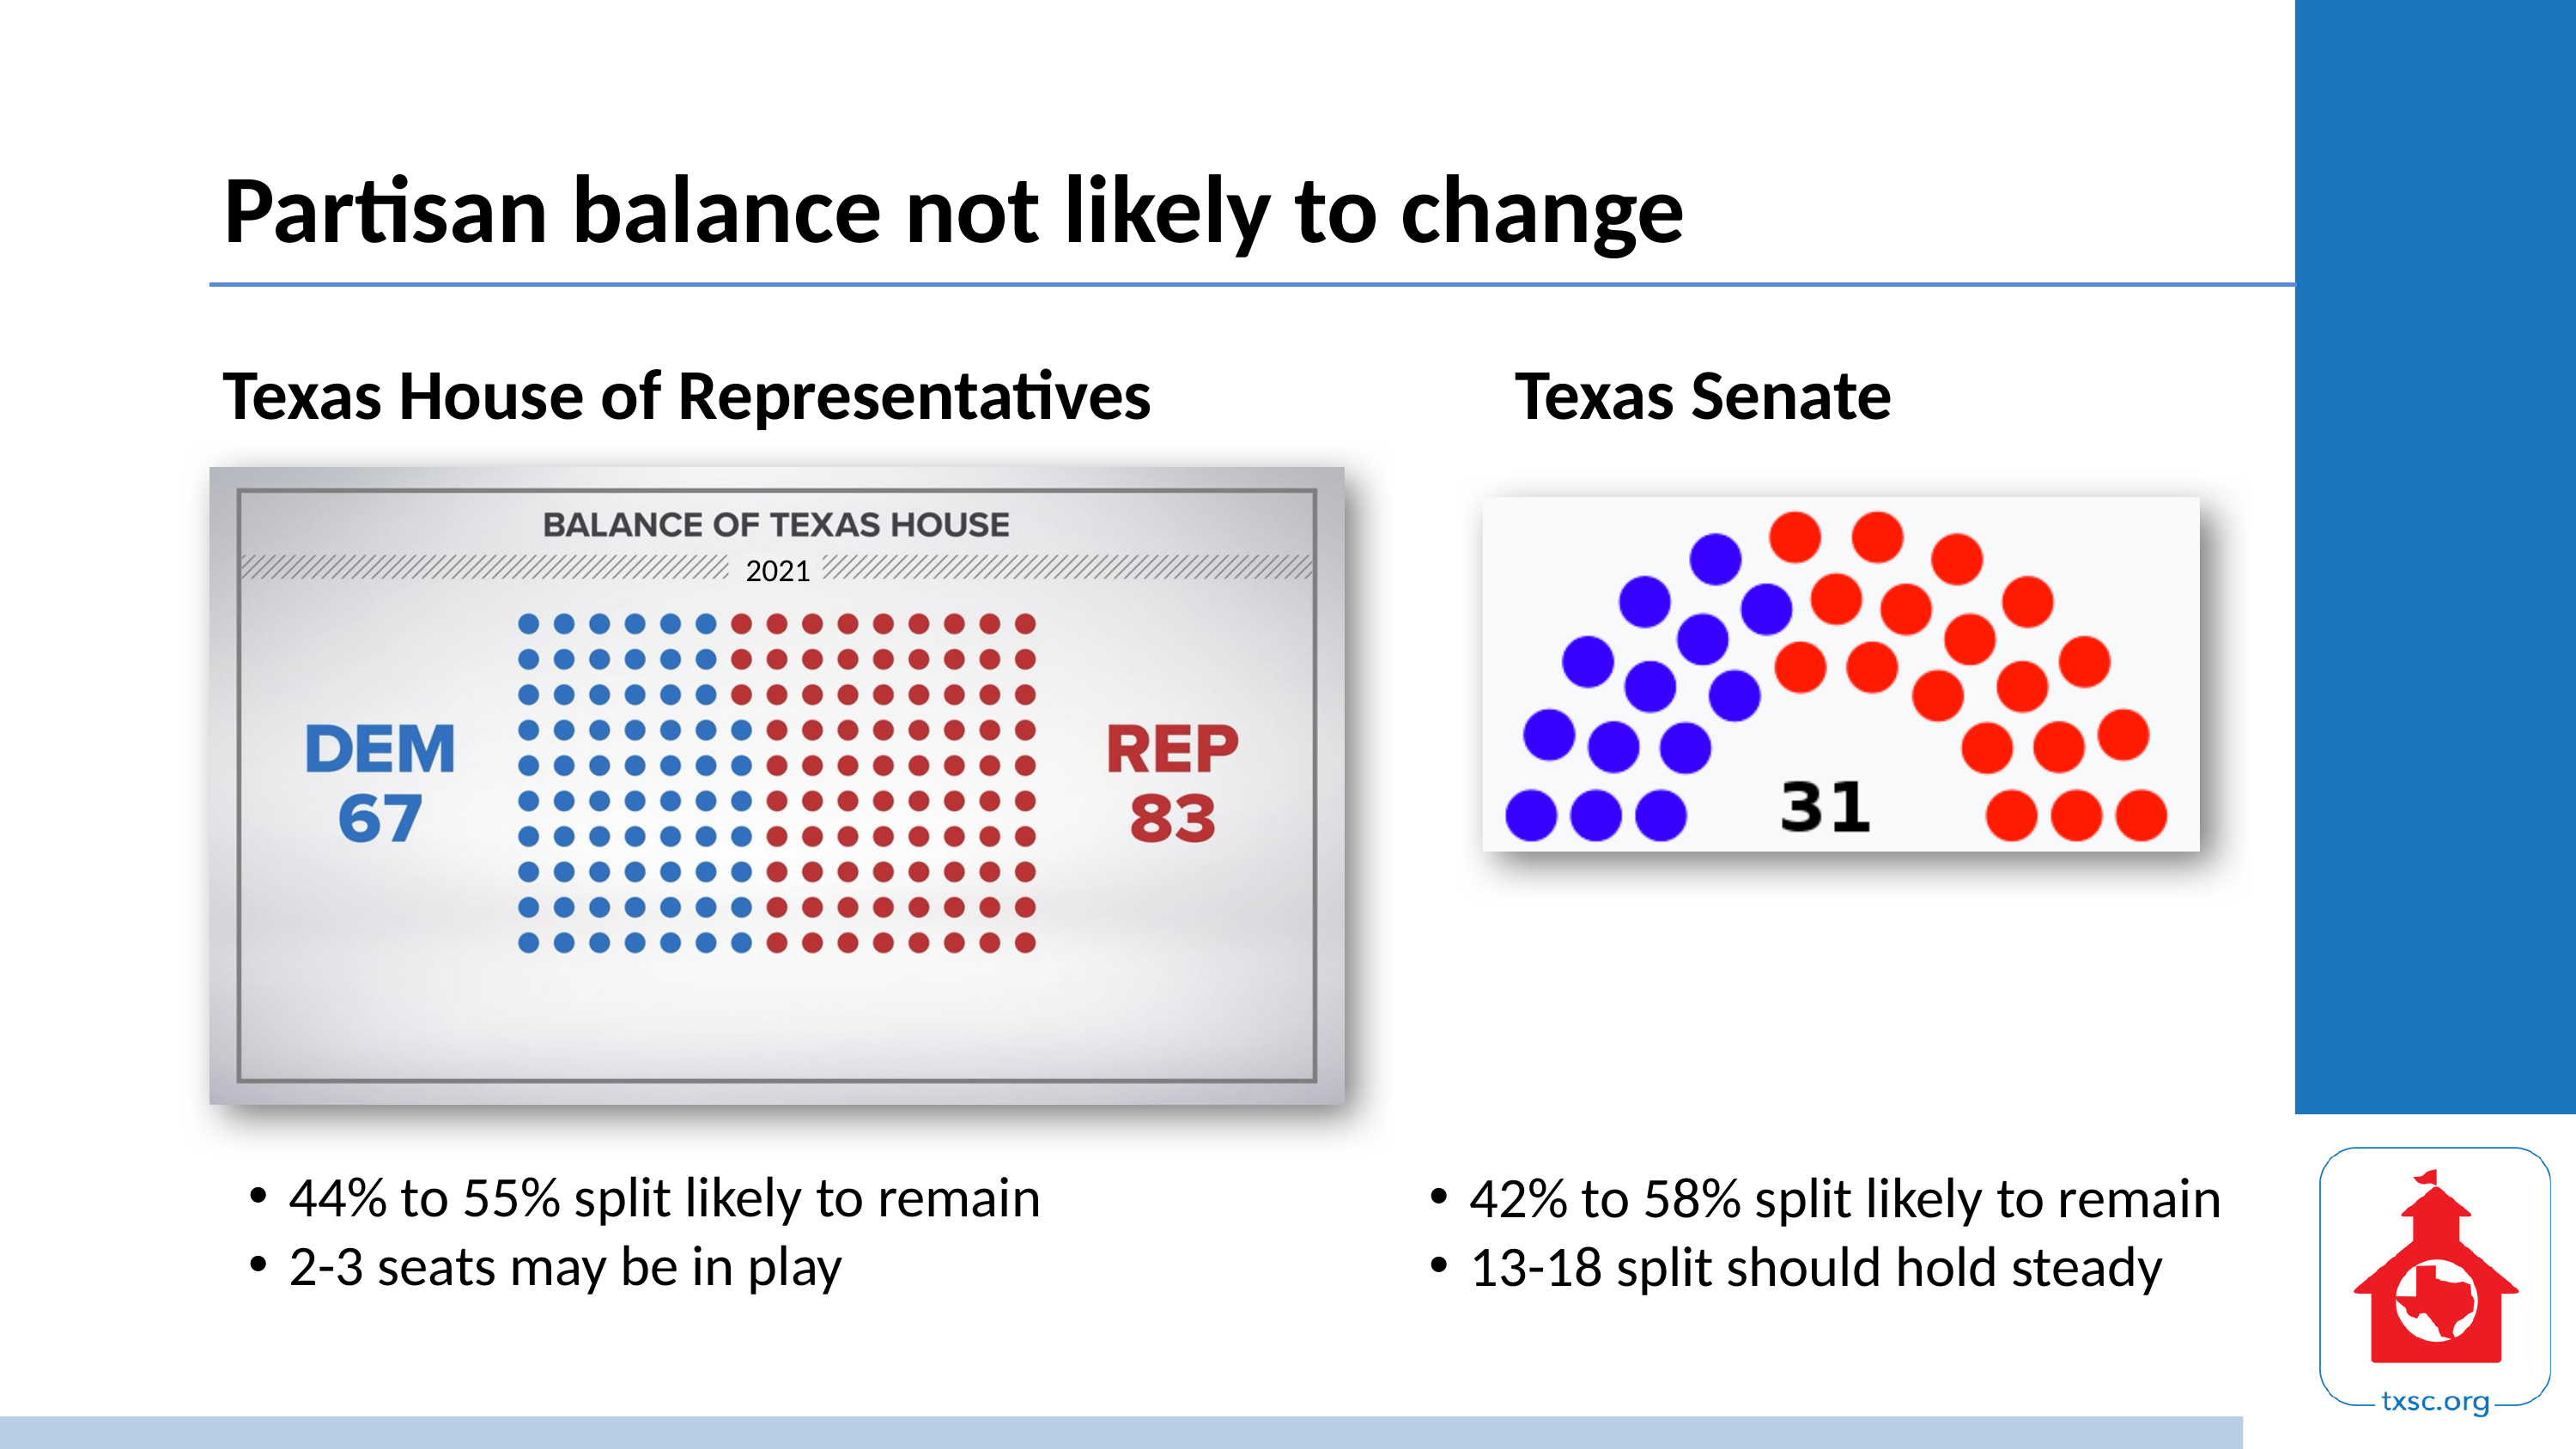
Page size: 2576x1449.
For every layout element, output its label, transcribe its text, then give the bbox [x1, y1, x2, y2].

text_box Texas House of Representatives [210, 341, 1331, 440]
picture [2319, 1147, 2551, 1417]
text_box 42% to 58% split likely to remain 13-18 split should hold steady [1416, 1154, 2512, 1305]
text_box Texas Senate [1502, 341, 2180, 440]
picture [1482, 497, 2201, 852]
text_box 44% to 55% split likely to remain 2-3 seats may be in play [235, 1153, 1331, 1304]
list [210, 467, 1345, 1106]
title Partisan balance not likely to change [210, 123, 1943, 285]
